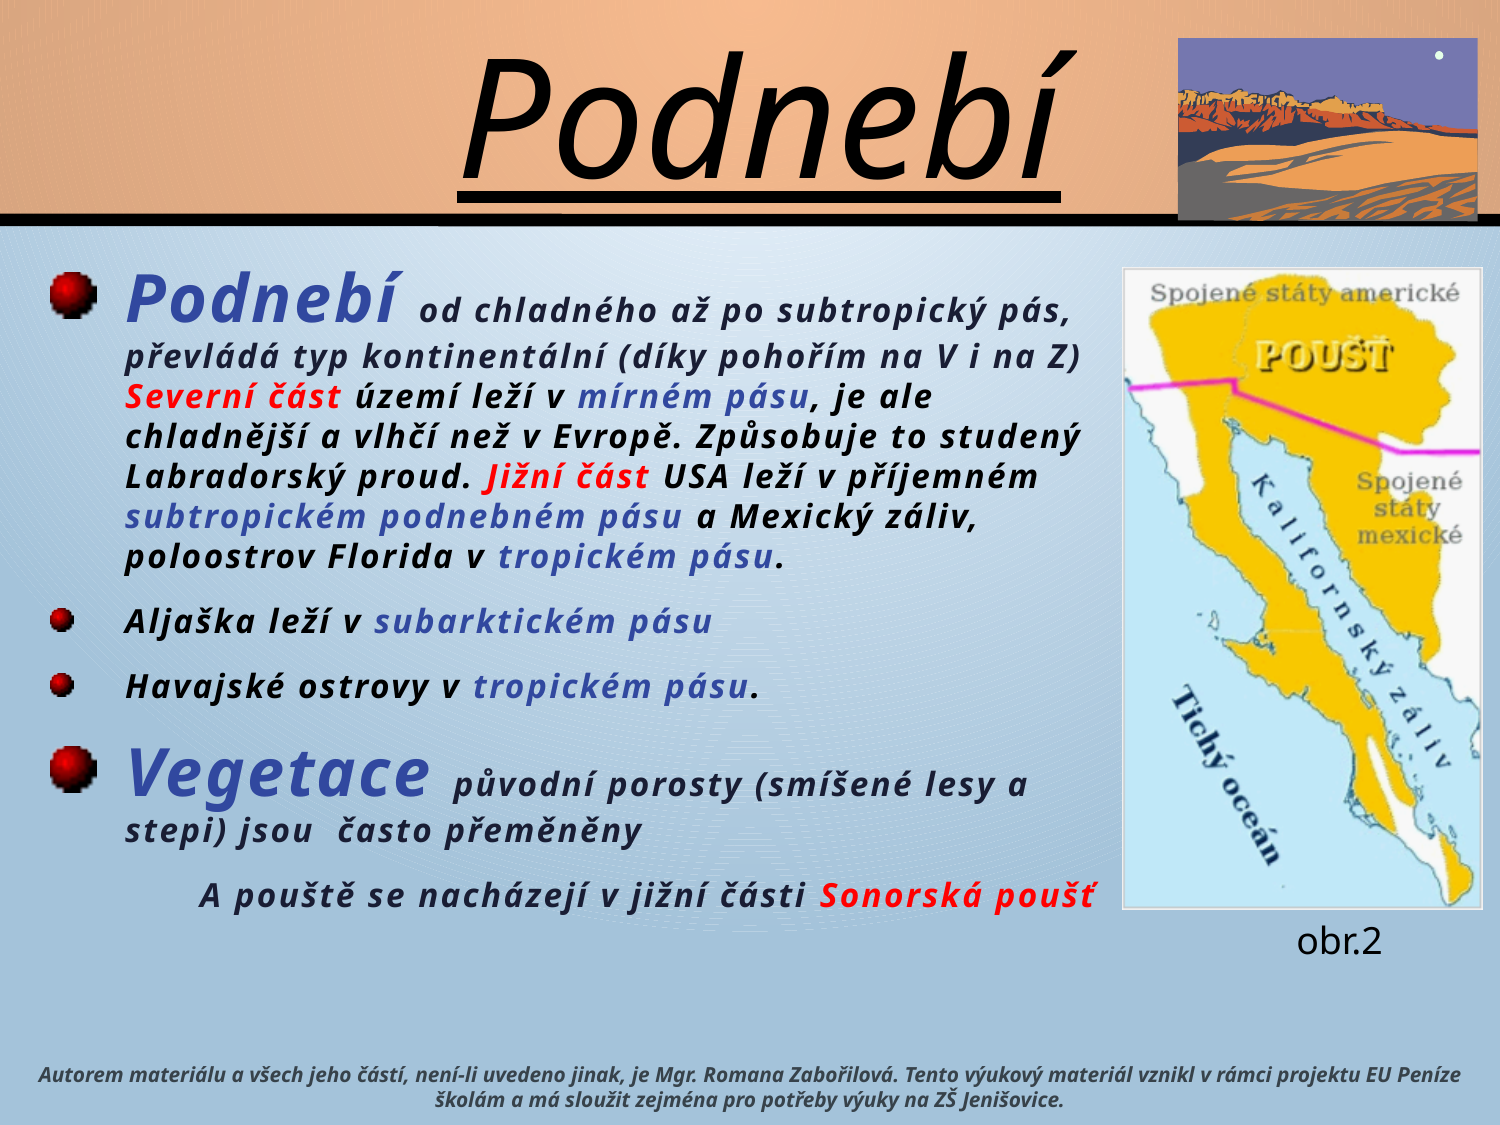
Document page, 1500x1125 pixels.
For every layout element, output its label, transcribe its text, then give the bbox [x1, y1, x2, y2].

picture [50, 746, 97, 793]
picture [1177, 37, 1478, 222]
picture [50, 608, 74, 632]
text_box obr.2 [1281, 923, 1406, 970]
text_box Podnebí [35, 4, 1483, 219]
footer Autorem materiálu a všech jeho částí, není-li uvedeno jinak, je Mgr. Romana Zabořilová. Tento výukový materiál vznikl v rámci projektu EU Peníze školám a má sloužit zejména pro potřeby výuky na ZŠ Jenišovice. [17, 1058, 1483, 1115]
picture [1122, 266, 1483, 910]
picture [50, 673, 74, 697]
picture [50, 272, 97, 319]
text_box Podnebí od chladného až po subtropický pás, převládá typ kontinentální (díky pohořím na V i na Z) Severní část území leží v mírném pásu, je ale chladnější a vlhčí než v Evropě. Způsobuje to studený Labradorský proud. Jižní část USA leží v příjemném subtropickém podnebném pásu a Mexický záliv, poloostrov Florida v tropickém pásu. Aljaška leží v subarktickém pásu Havajské ostrovy v tropickém pásu. Vegetace původní porosty (smíšené lesy a stepi) jsou často přeměněny A pouště se nacházejí v jižní části Sonorská poušť [35, 247, 1123, 1083]
